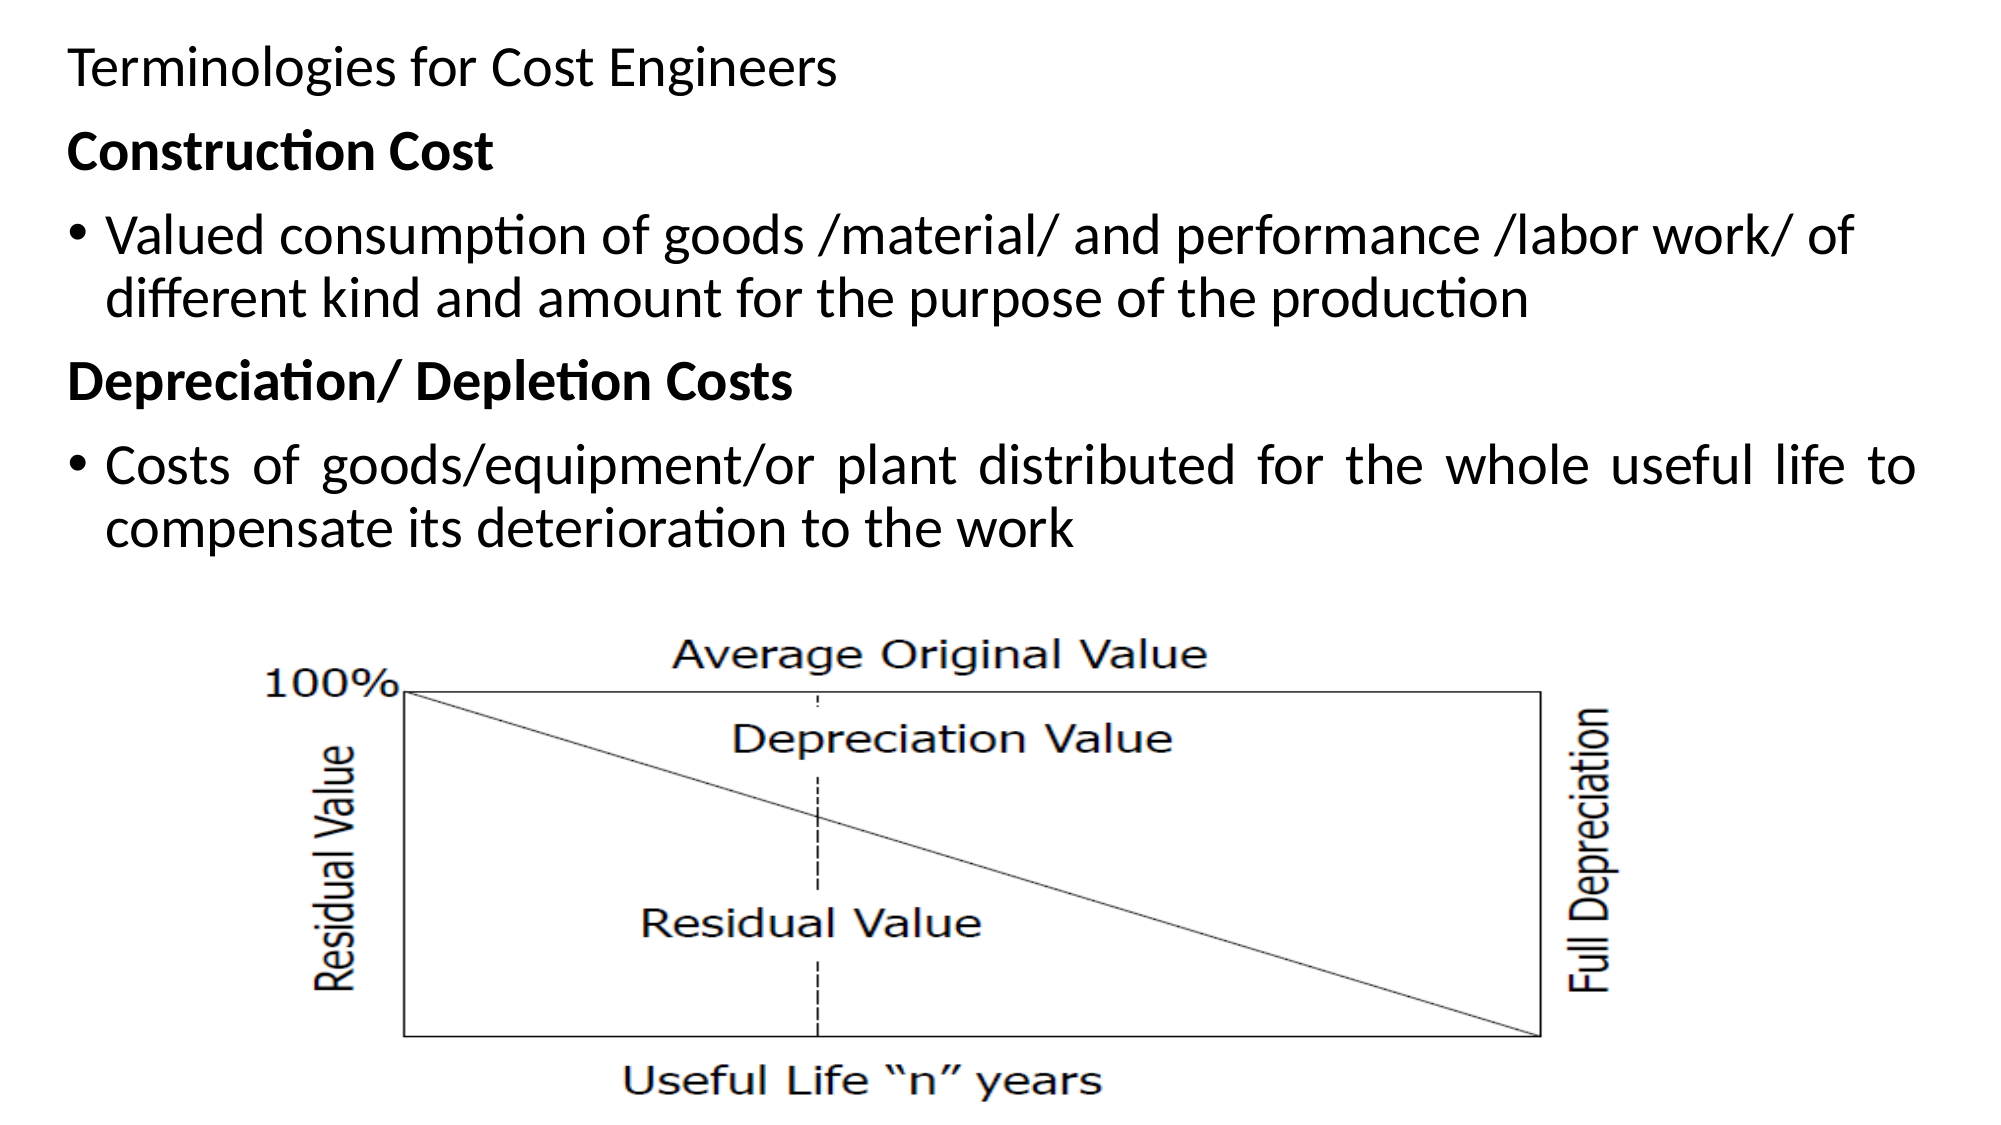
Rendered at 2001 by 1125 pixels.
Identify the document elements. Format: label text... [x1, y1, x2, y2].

list Terminologies for Cost Engineers Construction Cost Valued consumption of goods /material/ and performance /labor work/ of different kind and amount for the purpose of the production Depreciation/ Depletion Costs Costs of goods/equipment/or plant distributed for the whole useful life to compensate its deterioration to the work [52, 29, 1933, 1084]
picture [116, 597, 1743, 1110]
